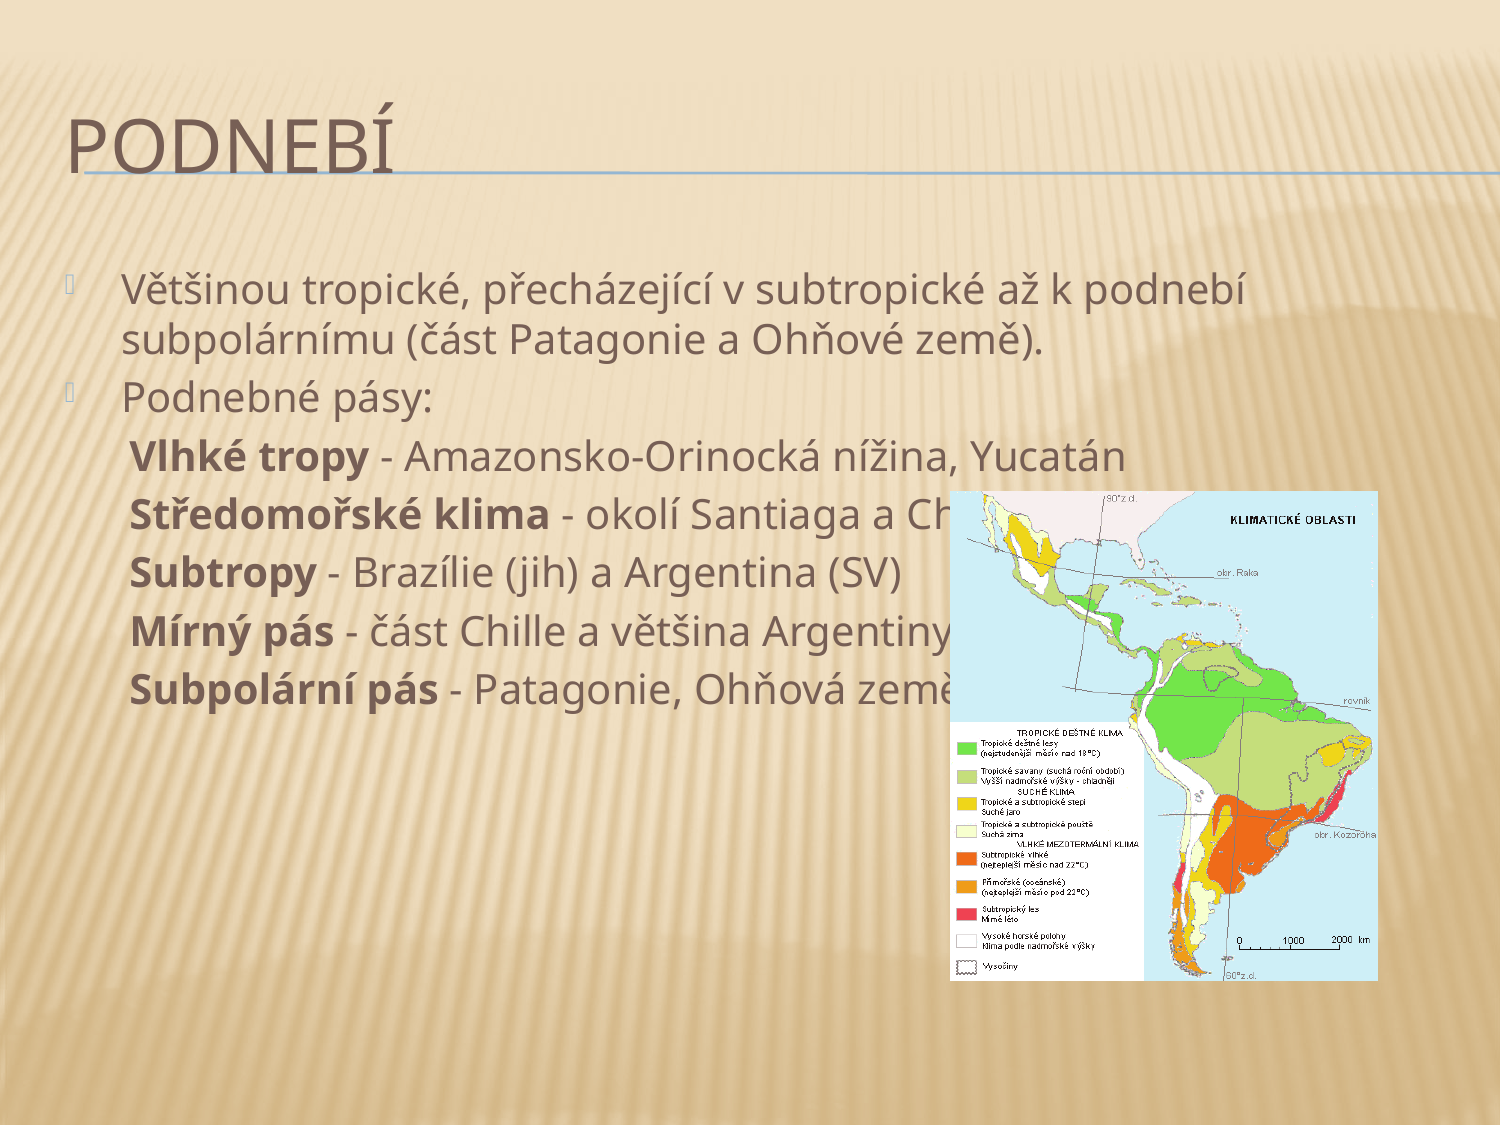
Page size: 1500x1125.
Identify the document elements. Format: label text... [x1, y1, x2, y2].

picture [950, 491, 1378, 981]
list Většinou tropické, přecházející v subtropické až k podnebí subpolárnímu (část Patagonie a Ohňové země). Podnebné pásy: Vlhké tropy - Amazonsko-Orinocká nížina, Yucatán Středomořské klima - okolí Santiaga a Chille Subtropy - Brazílie (jih) a Argentina (SV) Mírný pás - část Chille a většina Argentiny Subpolární pás - Patagonie, Ohňová země [50, 254, 1475, 998]
title Podnebí [50, 75, 1475, 213]
